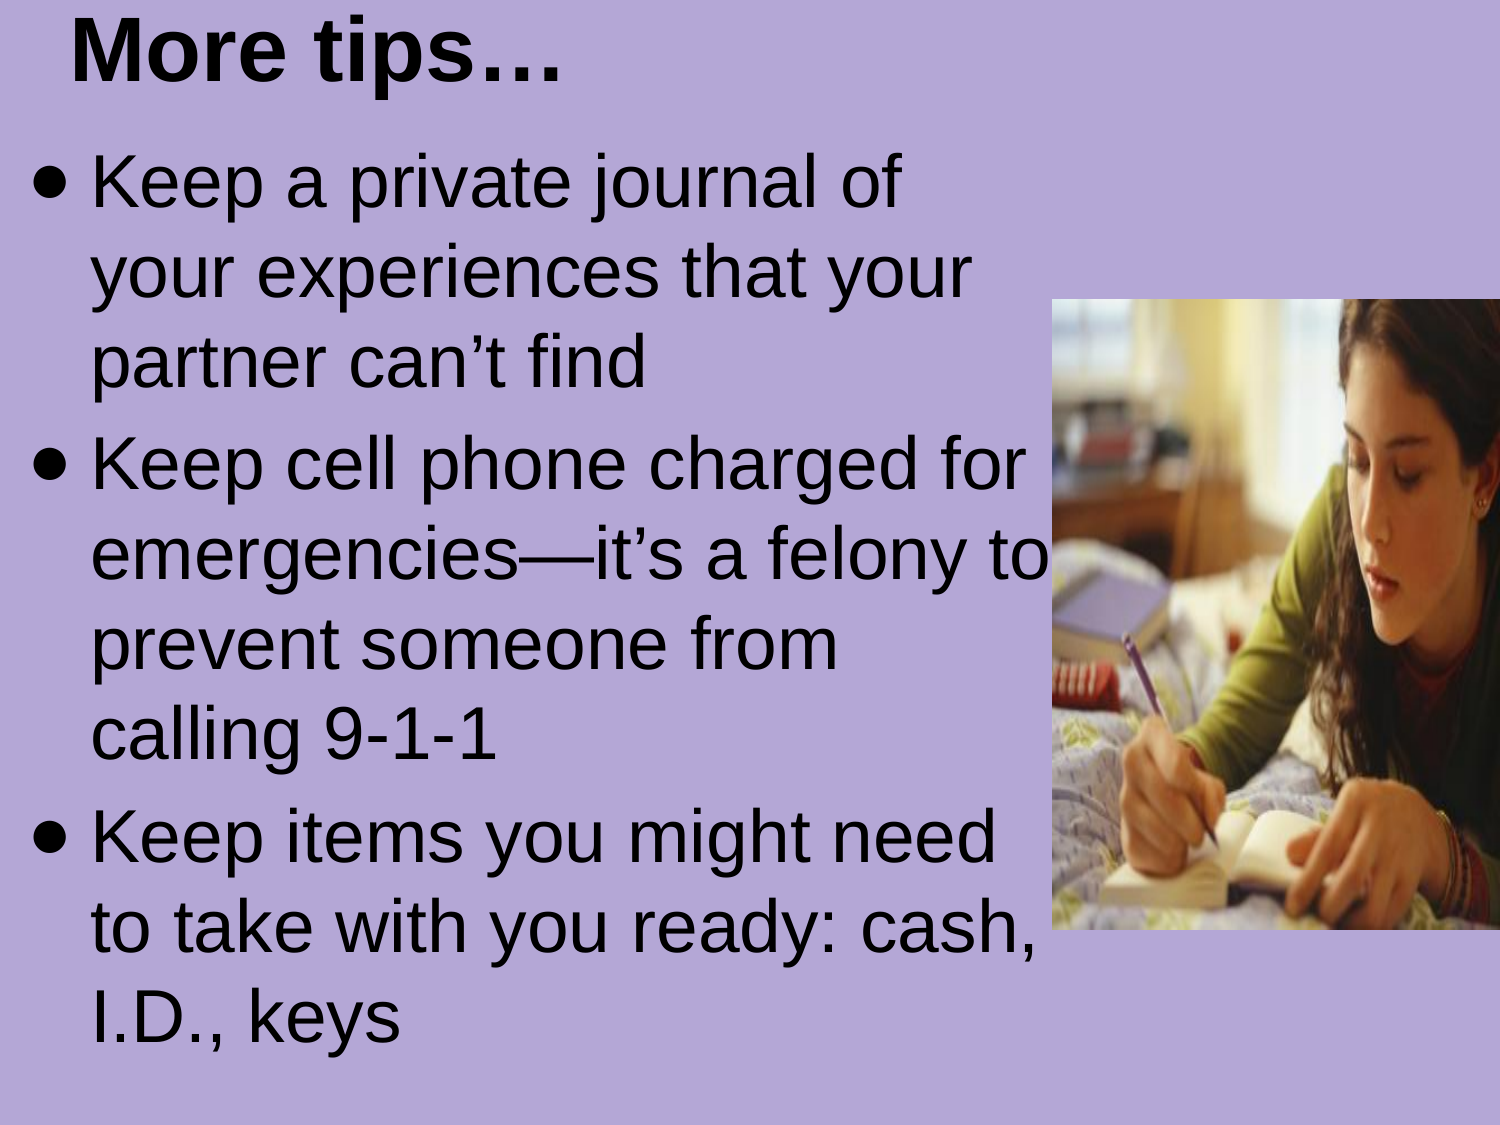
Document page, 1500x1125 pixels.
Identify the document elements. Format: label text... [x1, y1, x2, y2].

list Keep a private journal of your experiences that your partner can’t find Keep cell phone charged for emergencies—it’s a felony to prevent someone from calling 9-1-1 Keep items you might need to take with you ready: cash, I.D., keys [0, 117, 1075, 1125]
picture [1051, 299, 1500, 930]
text_box More tips… [54, 0, 1473, 107]
